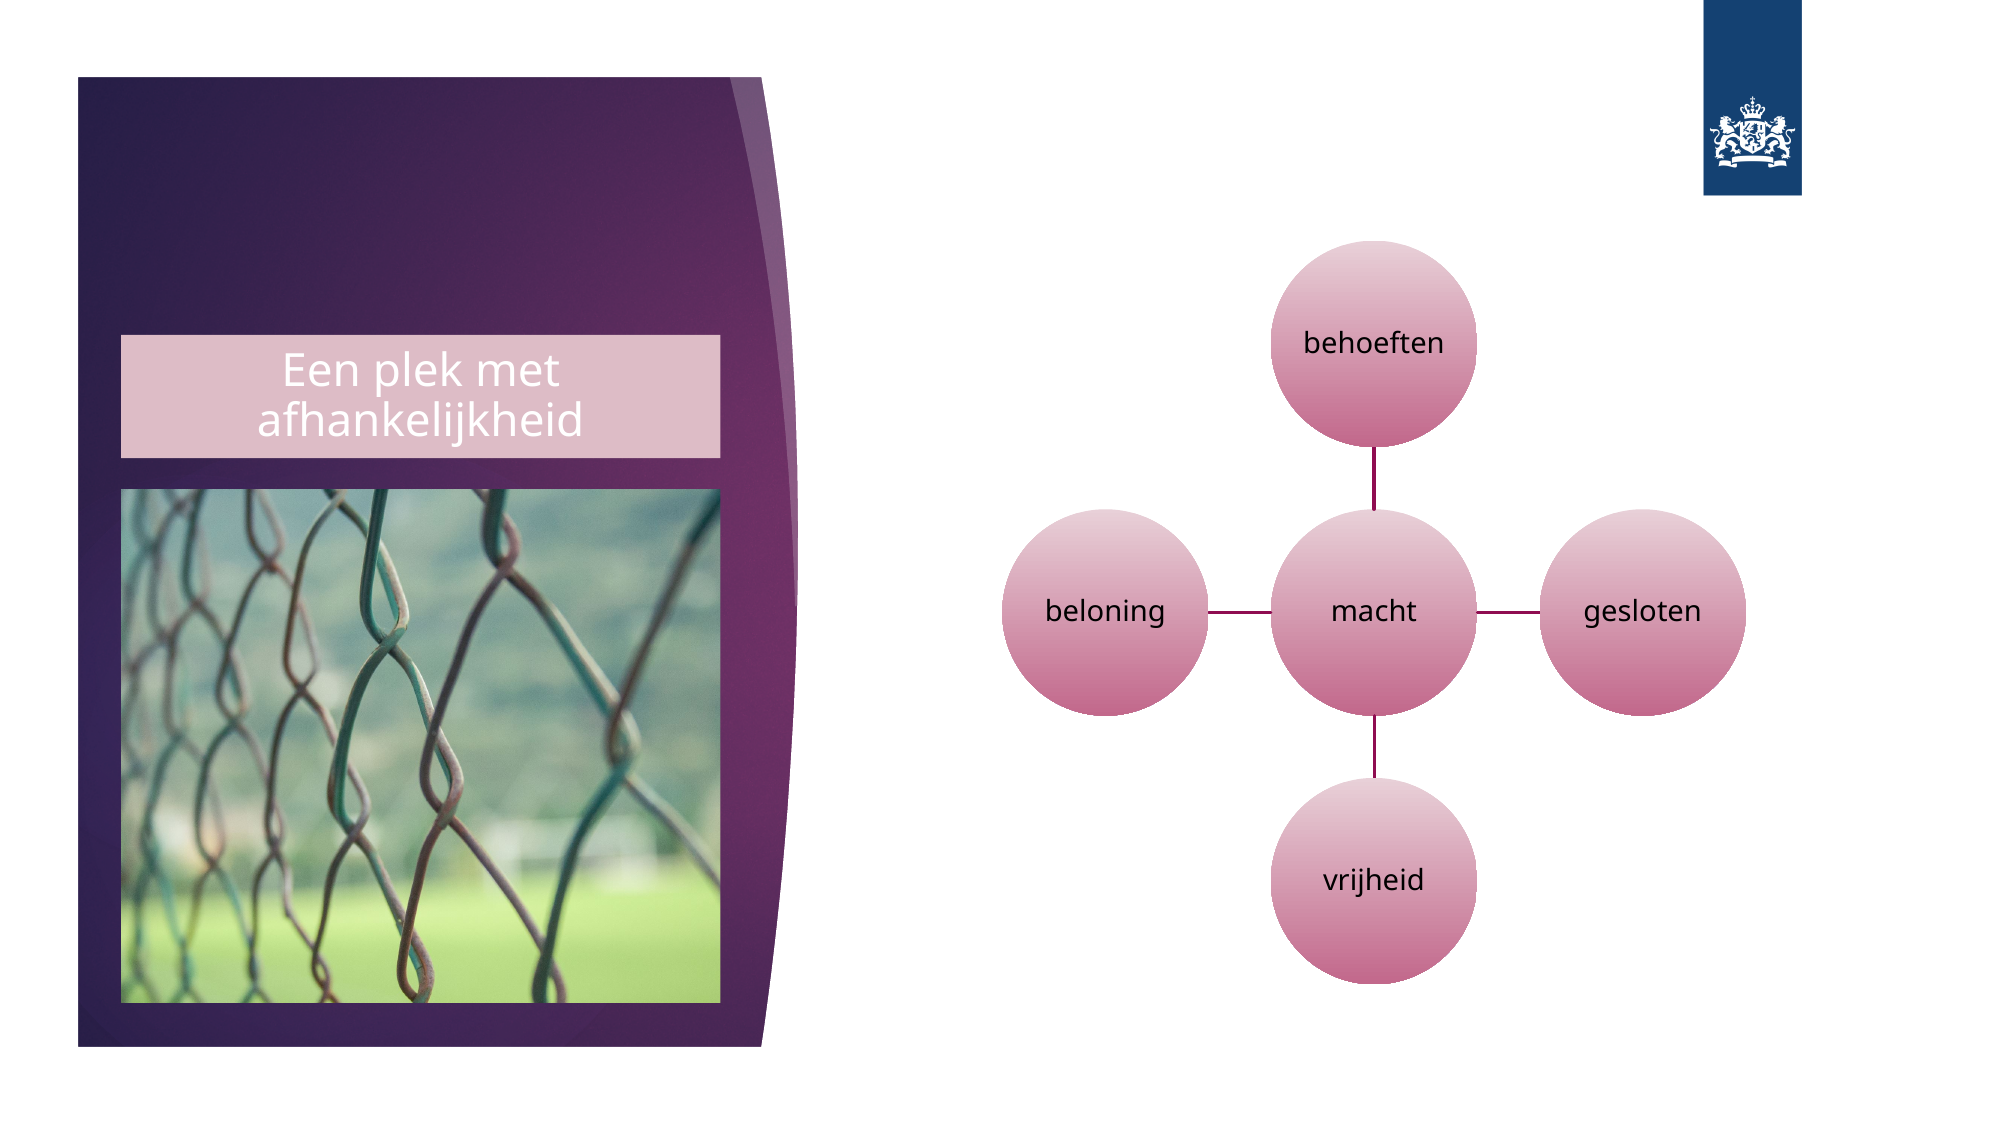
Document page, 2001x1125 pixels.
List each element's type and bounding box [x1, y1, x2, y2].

picture [1654, 0, 1821, 245]
list [948, 237, 1800, 988]
text_box [120, 334, 721, 459]
text_box [121, 489, 721, 1003]
